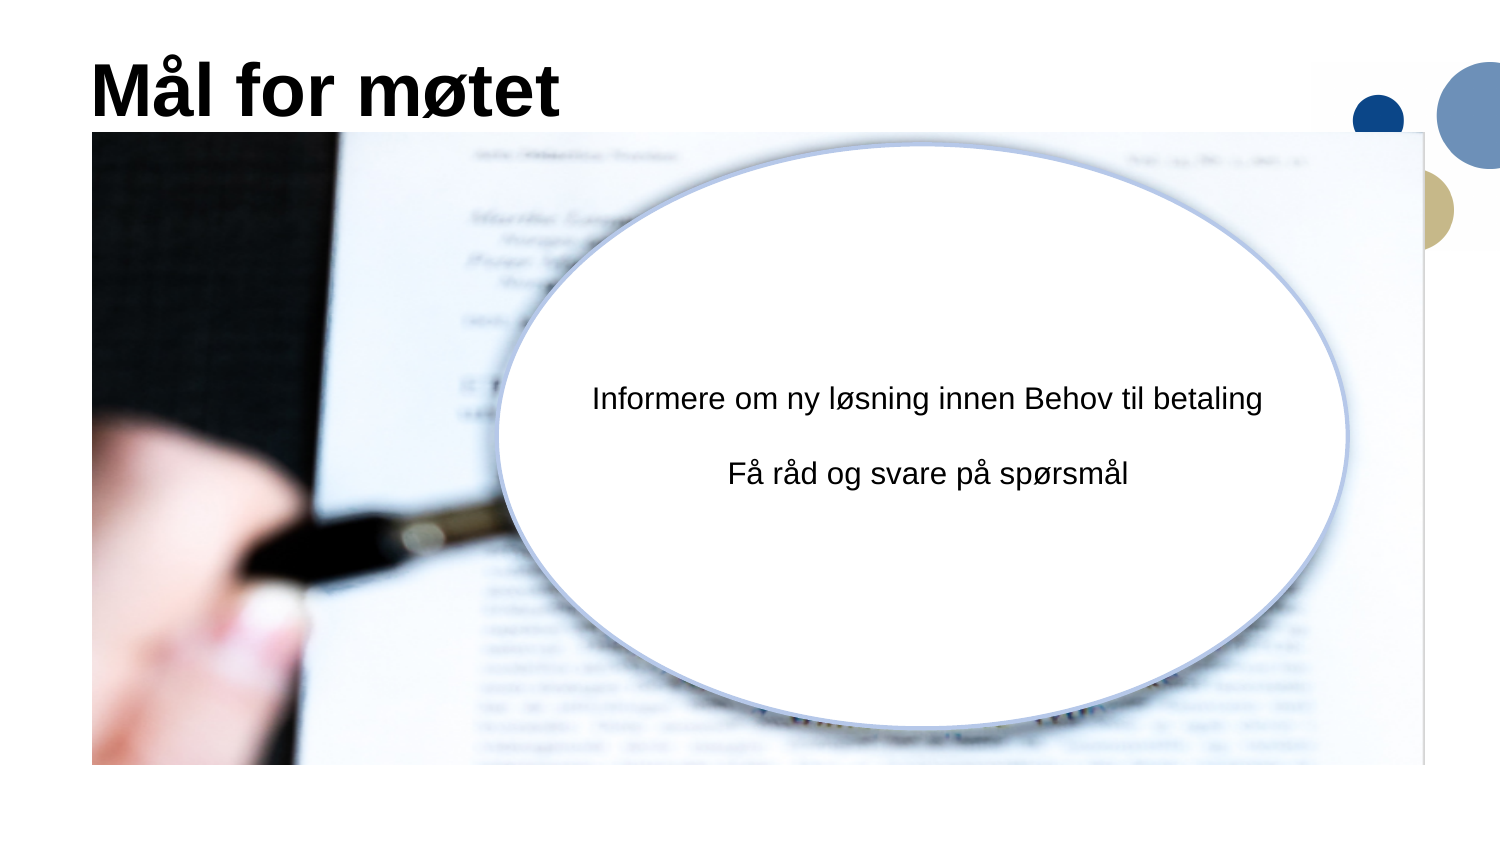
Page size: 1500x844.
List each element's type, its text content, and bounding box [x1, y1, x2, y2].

picture [92, 62, 1500, 765]
title Mål for møtet [75, 33, 1425, 231]
